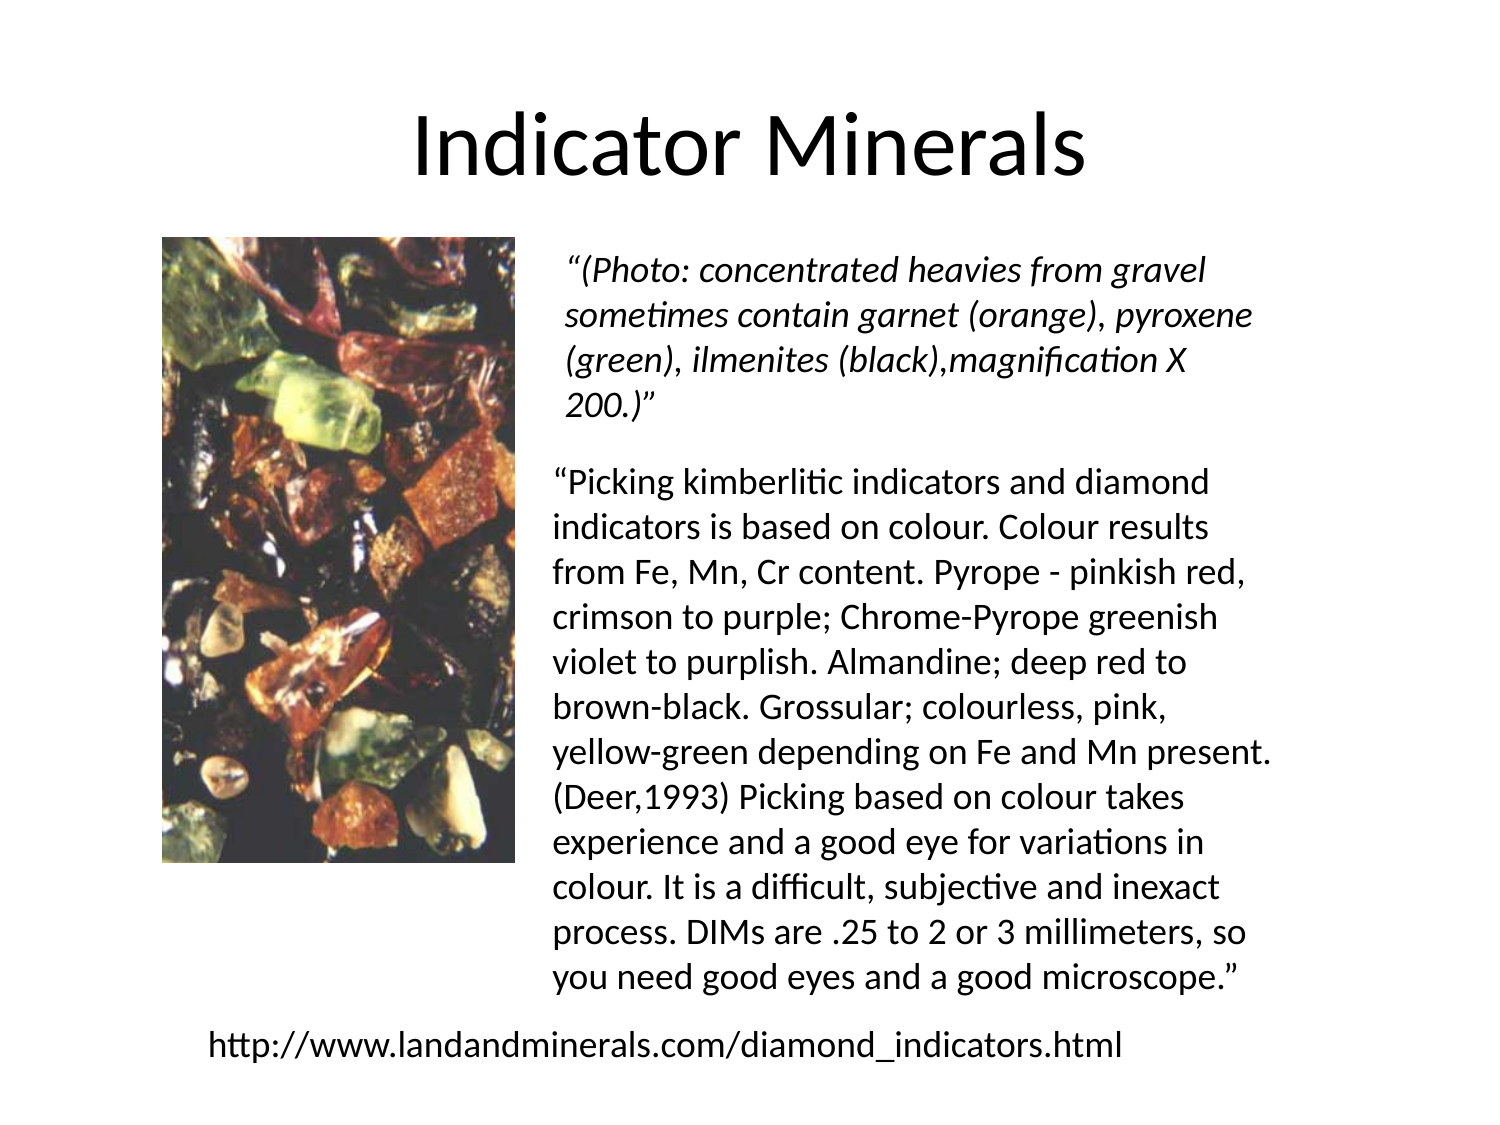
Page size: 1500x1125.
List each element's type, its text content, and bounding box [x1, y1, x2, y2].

picture [162, 237, 515, 863]
title Indicator Minerals [75, 45, 1425, 233]
text_box “(Photo: concentrated heavies from gravel sometimes contain garnet (orange), pyroxene (green), ilmenites (black),magnification X 200.)” [549, 237, 1300, 433]
text_box http://www.landandminerals.com/diamond_indicators.html [193, 1012, 1139, 1073]
text_box “Picking kimberlitic indicators and diamond indicators is based on colour. Colour results from Fe, Mn, Cr content. Pyrope - pinkish red, crimson to purple; Chrome-Pyrope greenish violet to purplish. Almandine; deep red to brown-black. Grossular; colourless, pink, yellow-green depending on Fe and Mn present.(Deer,1993) Picking based on colour takes experience and a good eye for variations in colour. It is a difficult, subjective and inexact process. DIMs are .25 to 2 or 3 millimeters, so you need good eyes and a good microscope.” [537, 449, 1288, 1005]
